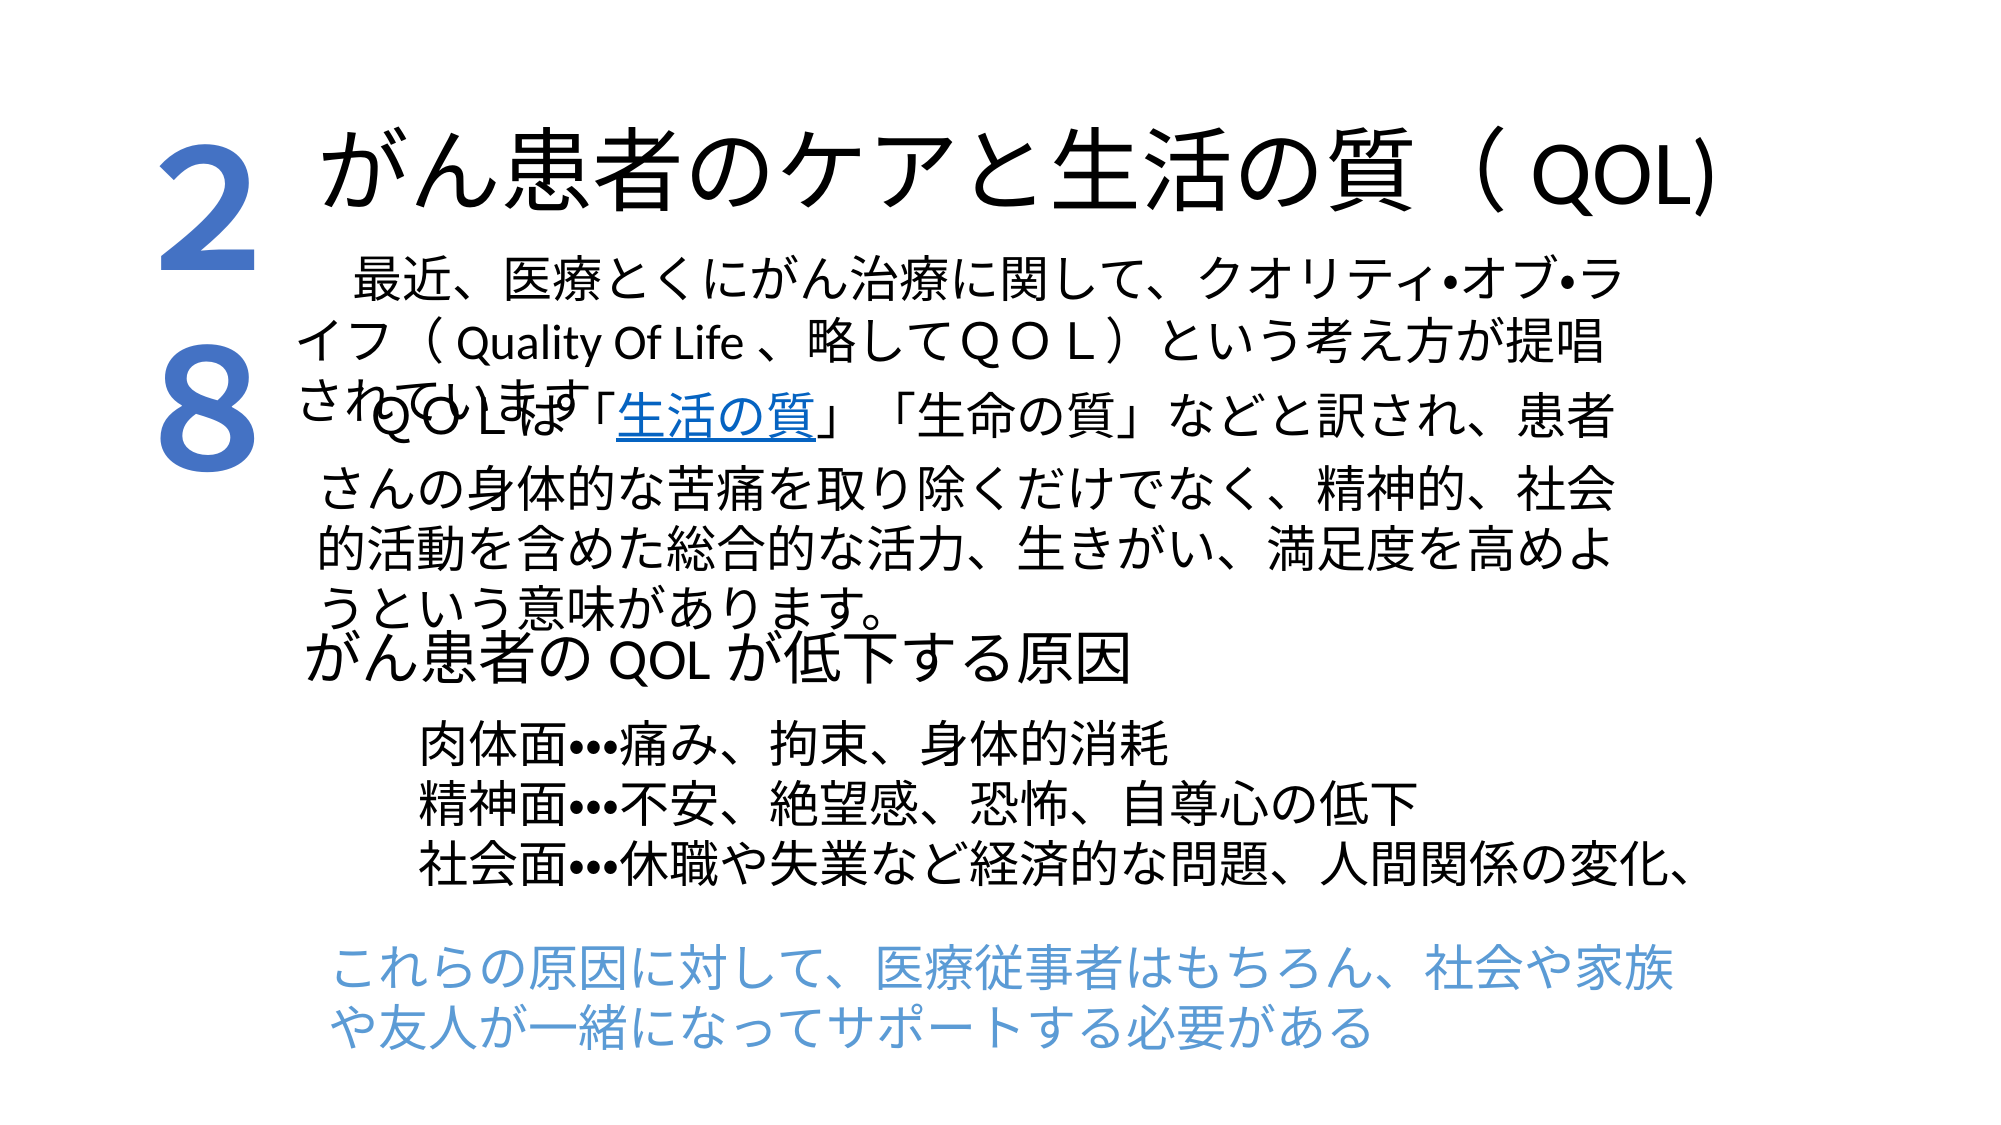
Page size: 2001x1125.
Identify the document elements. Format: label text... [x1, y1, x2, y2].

text_box ２８ [64, 95, 351, 511]
text_box 肉体面・・・痛み、拘束、身体的消耗 精神面・・・不安、絶望感、恐怖、自尊心の低下 社会面・・・休職や失業など経済的な問題、人間関係の変化、 [403, 705, 1685, 901]
text_box ＱＯＬは「生活の質」「生命の質」などと訳され、患者さんの身体的な苦痛を取り除くだけでなく、精神的、社会的活動を含めた総合的な活力、生きがい、満足度を高めようという意味があります。 [301, 377, 1657, 645]
text_box がん患者のQOLが低下する原因 [288, 613, 1148, 699]
text_box がん患者のケアと生活の質（QOL) [351, 106, 1735, 231]
text_box 最近、医療とくにがん治療に関して、クオリティ・オブ・ライフ（Quality Of Life、略してＱＯＬ）という考え方が提唱されています [351, 232, 1646, 437]
text_box これらの原因に対して、医療従事者はもちろん、社会や家族や友人が一緒になってサポートする必要がある [313, 928, 1724, 1064]
